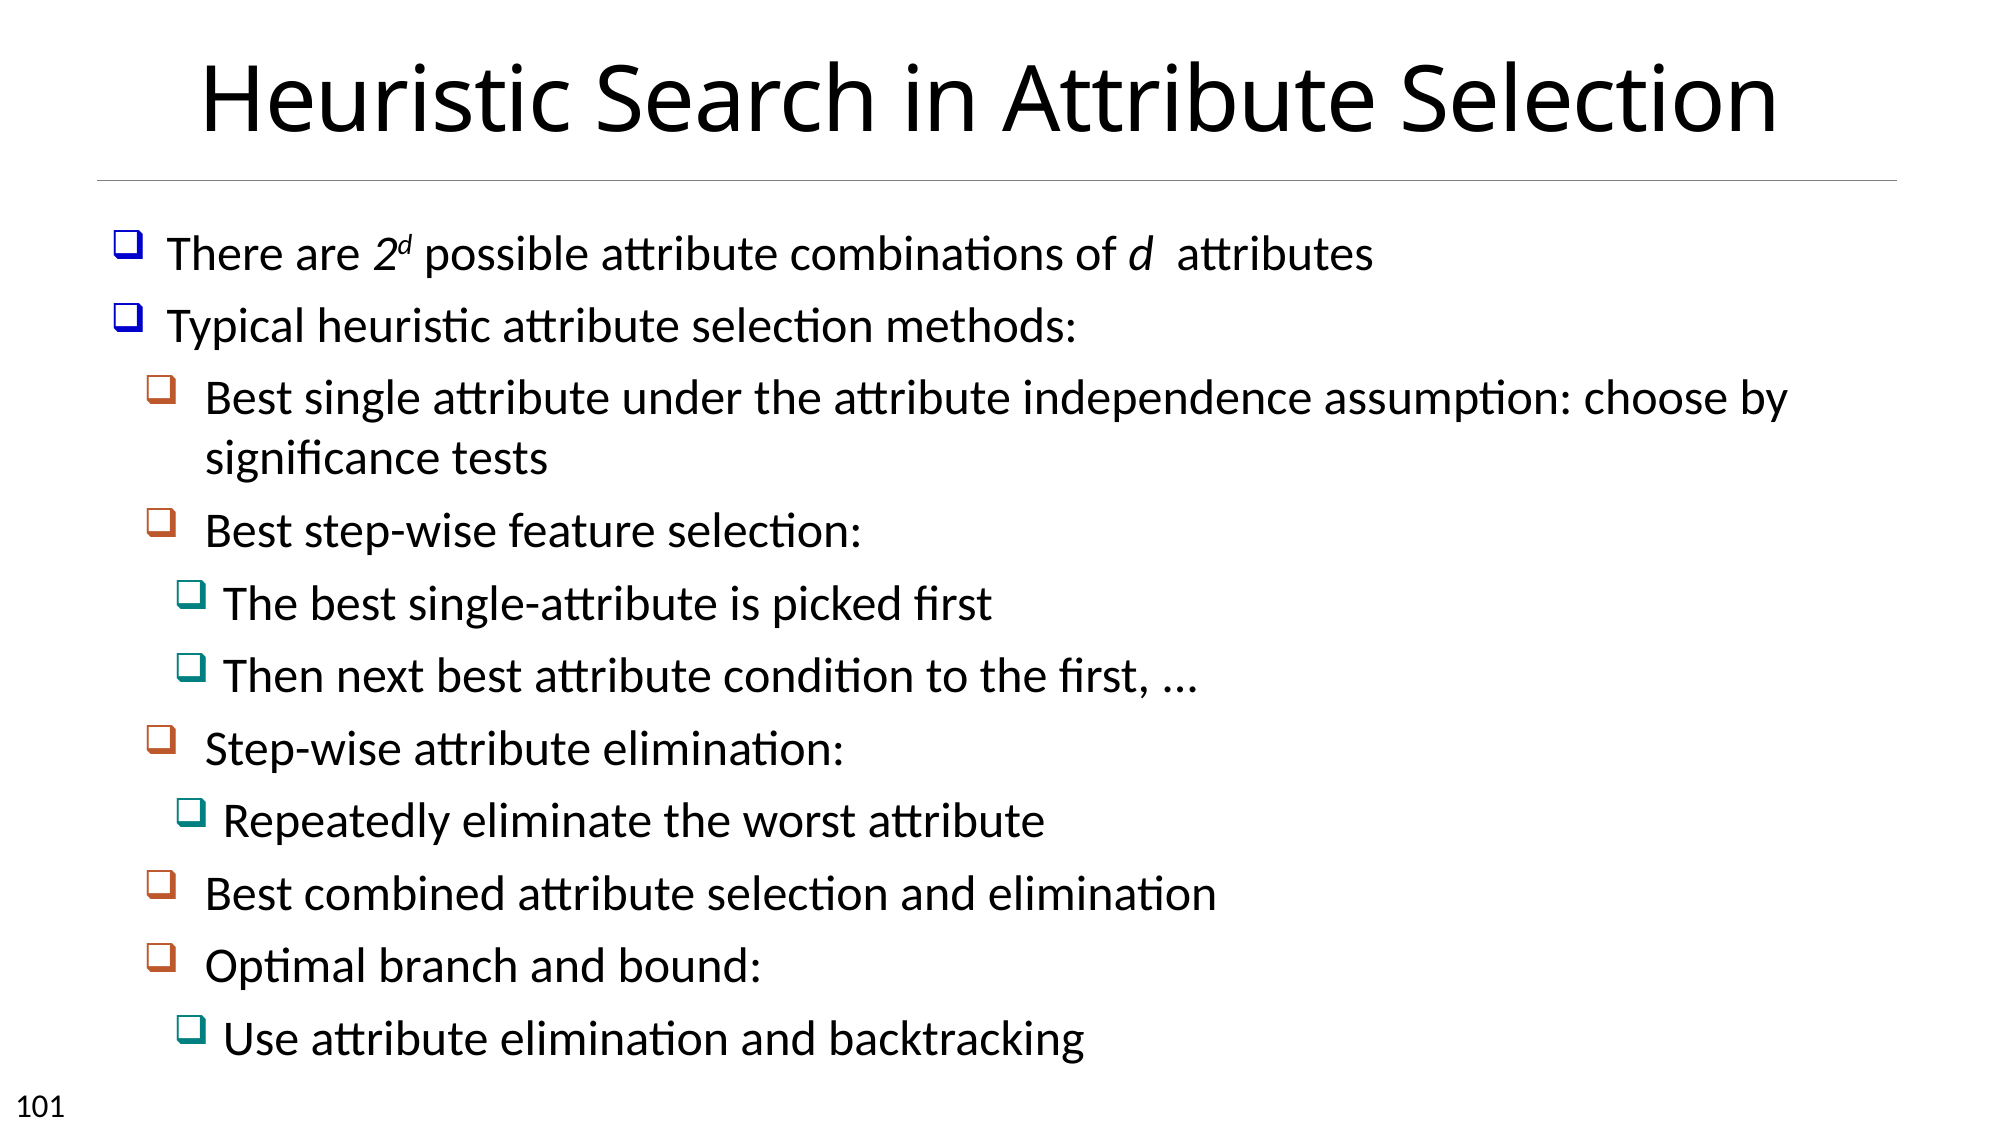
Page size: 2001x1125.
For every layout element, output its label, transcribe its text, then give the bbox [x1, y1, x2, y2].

list There are 2d possible attribute combinations of d attributes Typical heuristic attribute selection methods: Best single attribute under the attribute independence assumption: choose by significance tests Best step-wise feature selection: The best single-attribute is picked first Then next best attribute condition to the first, ... Step-wise attribute elimination: Repeatedly eliminate the worst attribute Best combined attribute selection and elimination Optimal branch and bound: Use attribute elimination and backtracking [95, 212, 1869, 1063]
title Heuristic Search in Attribute Selection [57, 36, 1923, 158]
